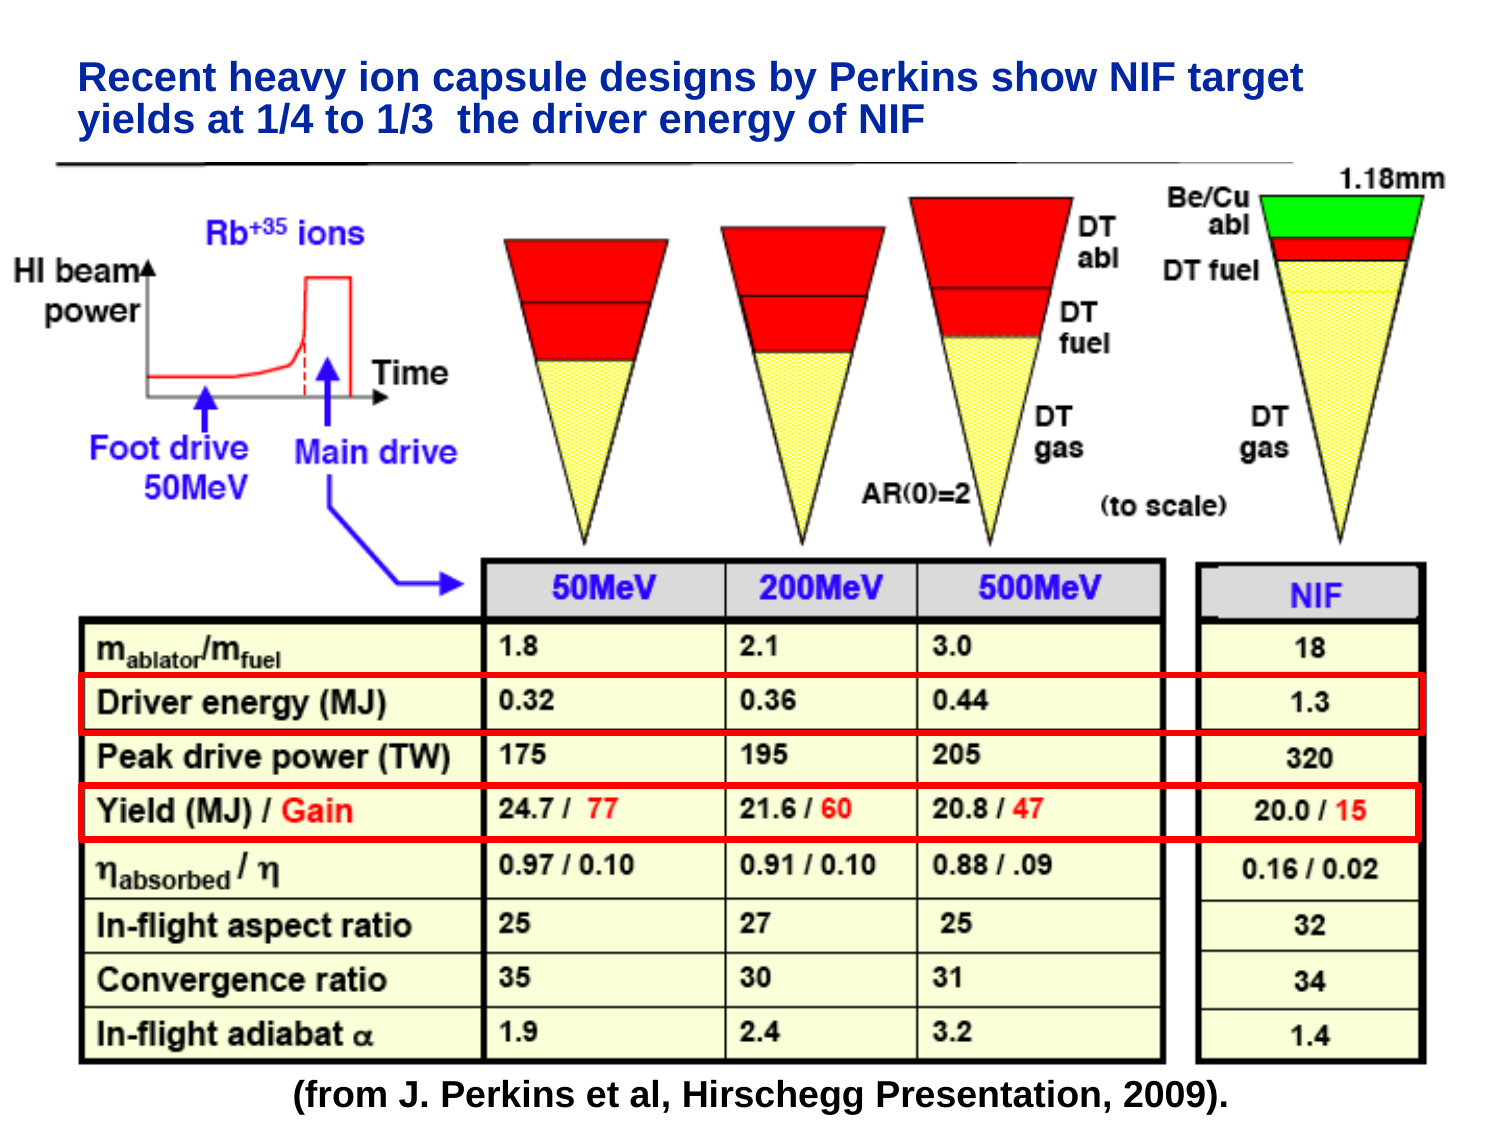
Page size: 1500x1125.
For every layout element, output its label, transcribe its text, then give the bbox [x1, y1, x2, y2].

title Recent heavy ion capsule designs by Perkins show NIF target yields at 1/4 to 1/3 the driver energy of NIF [61, 39, 1426, 160]
picture [0, 162, 1474, 1090]
text_box (from J. Perkins et al, Hirschegg Presentation, 2009). [277, 1099, 1245, 1123]
